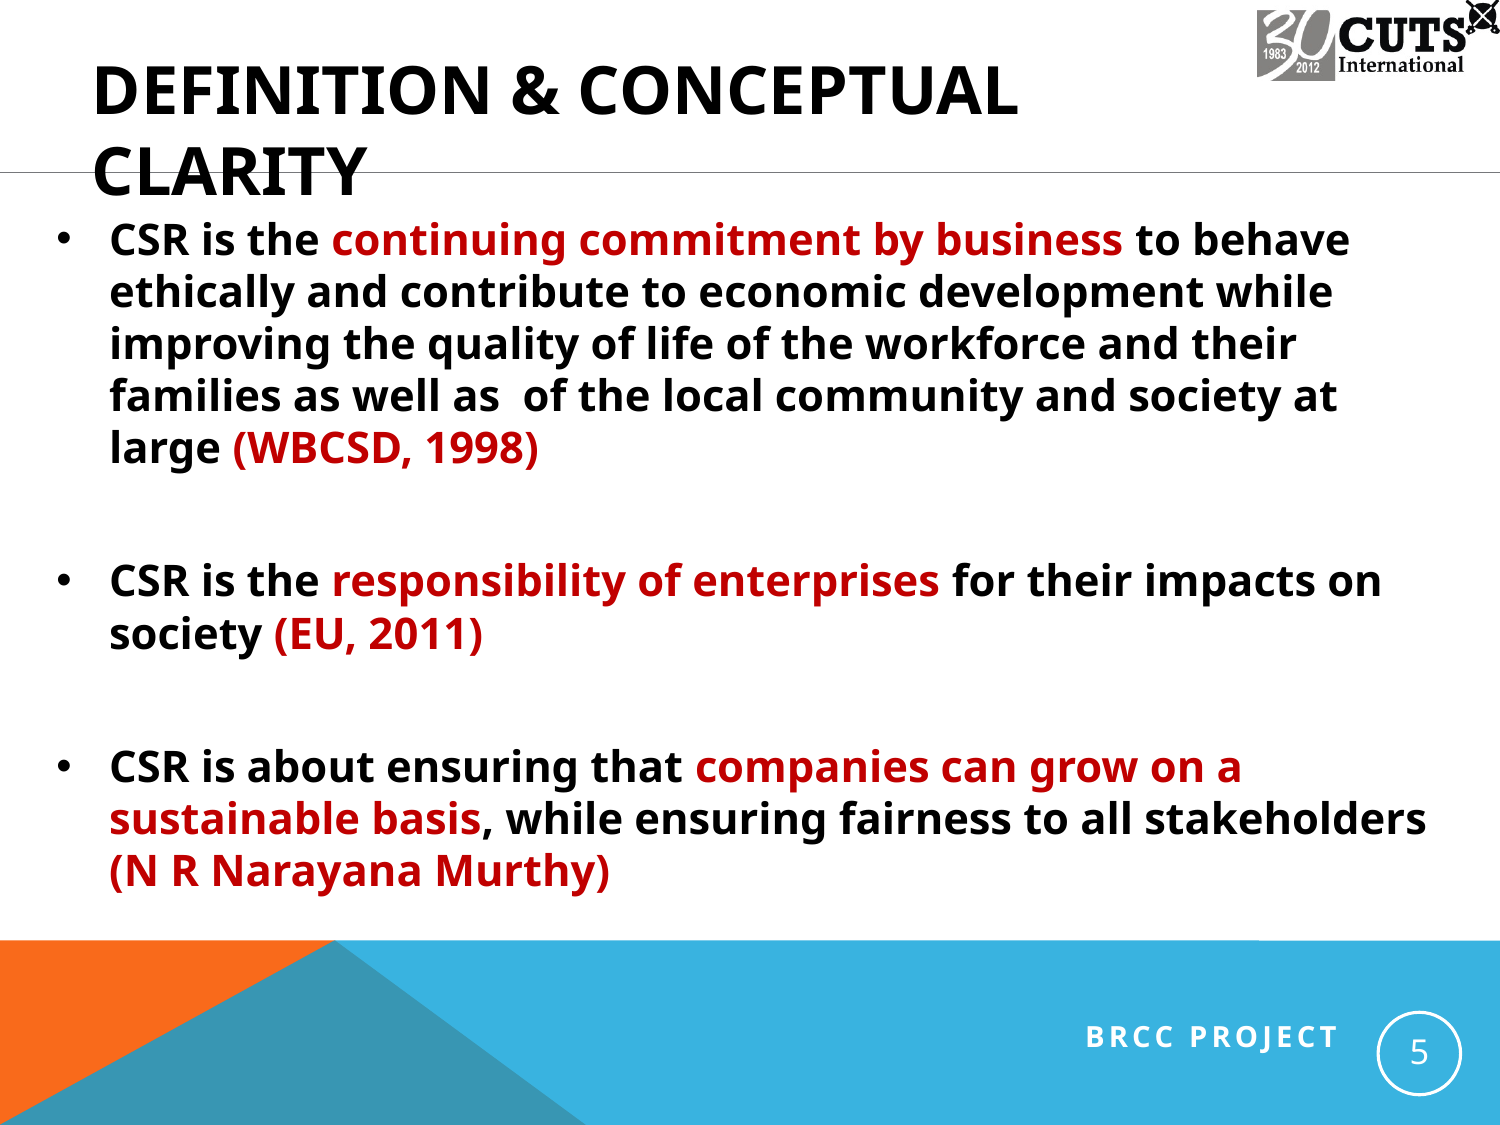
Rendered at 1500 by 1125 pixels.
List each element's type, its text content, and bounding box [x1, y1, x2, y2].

title Definition & conceptual clarity [76, 84, 1311, 173]
footer BRCC Project [577, 999, 1352, 1076]
slide_number 5 [1376, 1010, 1463, 1097]
list CSR is the continuing commitment by business to behave ethically and contribute to economic development while improving the quality of life of the workforce and their families as well as of the local community and society at large (WBCSD, 1998) CSR is the responsibility of enterprises for their impacts on society (EU, 2011) CSR is about ensuring that companies can grow on a sustainable basis, while ensuring fairness to all stakeholders (N R Narayana Murthy) [41, 204, 1459, 905]
picture [1257, 0, 1500, 81]
